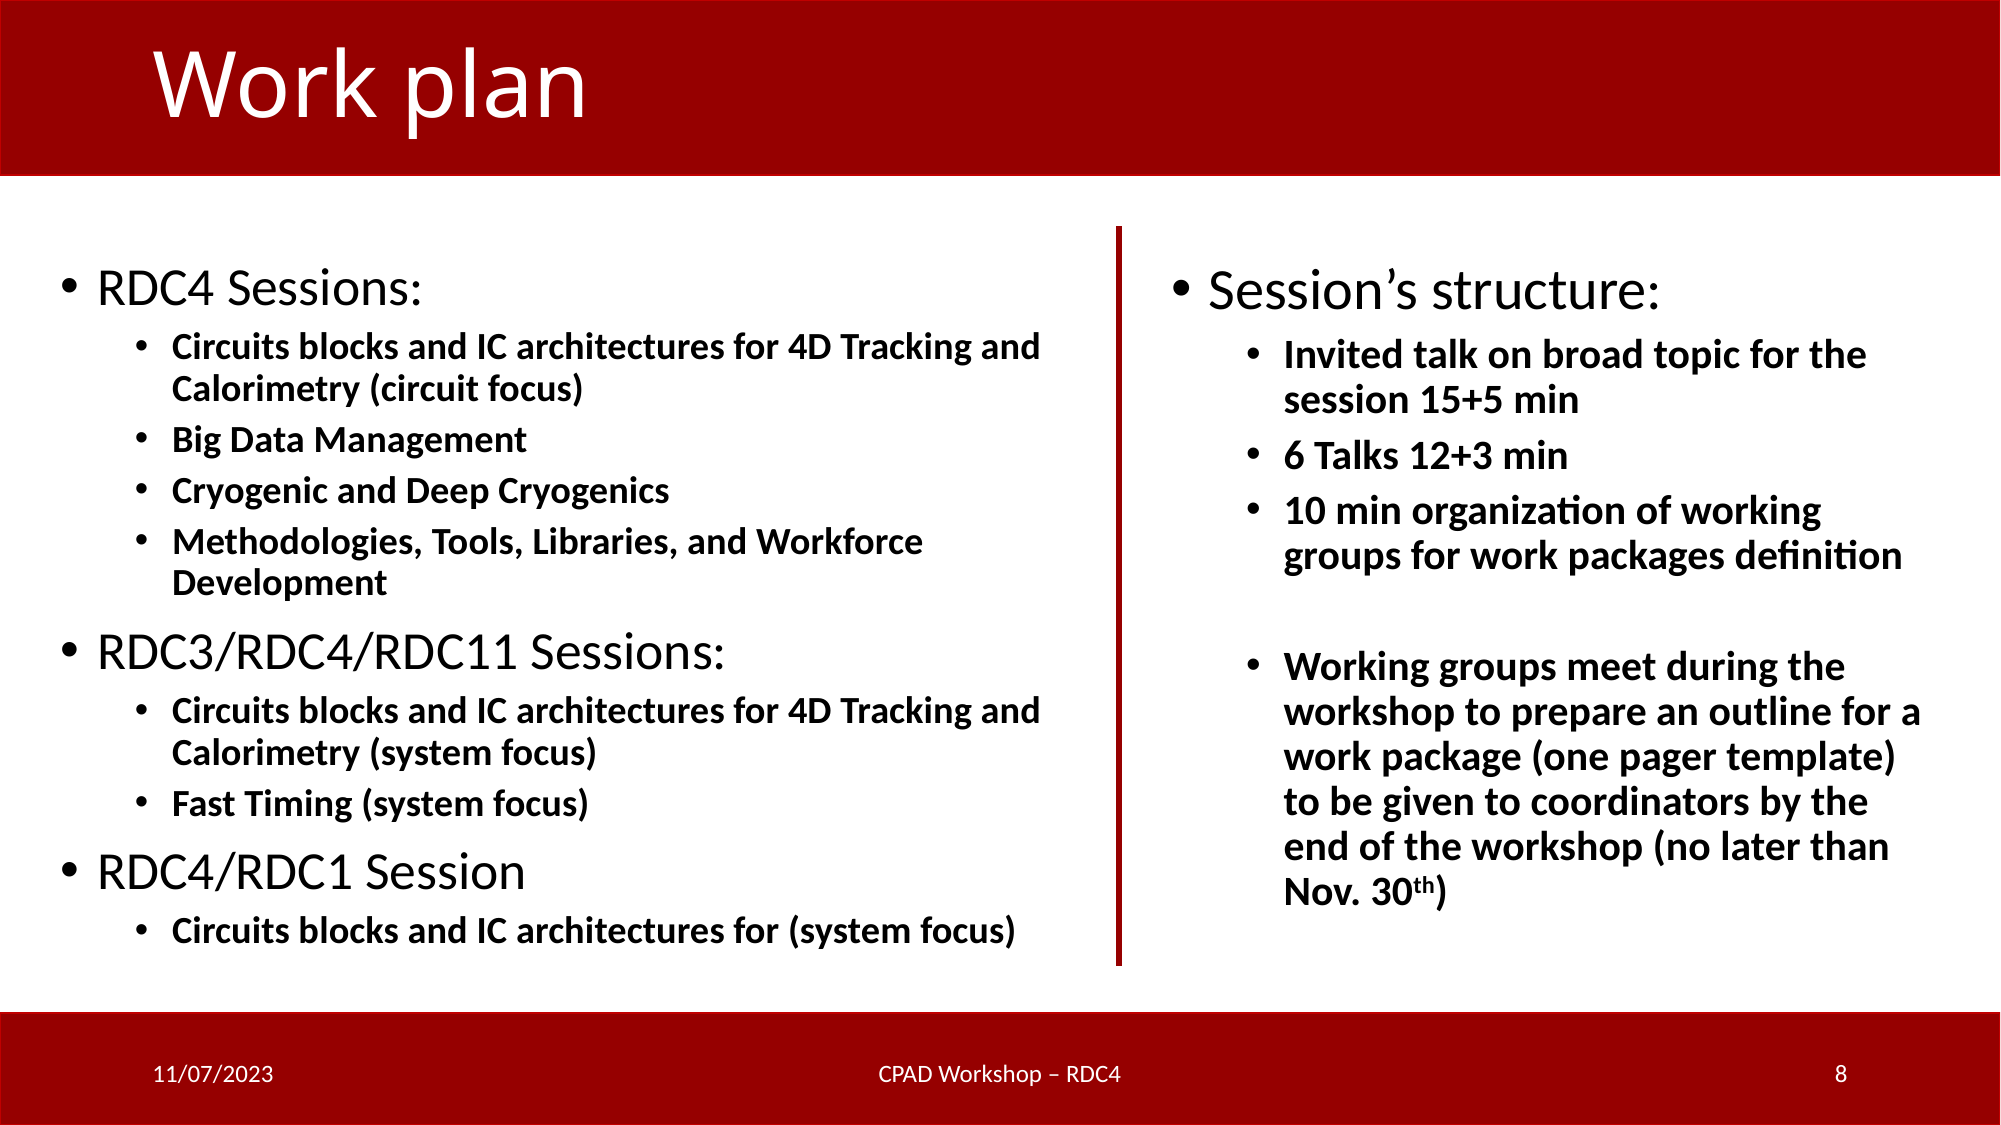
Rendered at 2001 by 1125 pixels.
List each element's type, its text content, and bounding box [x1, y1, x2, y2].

list RDC4 Sessions: Circuits blocks and IC architectures for 4D Tracking and Calorimetry (circuit focus) Big Data Management Cryogenic and Deep Cryogenics Methodologies, Tools, Libraries, and Workforce Development RDC3/RDC4/RDC11 Sessions: Circuits blocks and IC architectures for 4D Tracking and Calorimetry (system focus) Fast Timing (system focus) RDC4/RDC1 Session Circuits blocks and IC architectures for (system focus) [45, 251, 1083, 966]
title Work plan [137, 0, 1863, 175]
footer CPAD Workshop – RDC4 [662, 1042, 1338, 1103]
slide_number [137, 1042, 588, 1103]
slide_number 8 [1412, 1042, 1863, 1103]
text_box Session’s structure: Invited talk on broad topic for the session 15+5 min 6 Talks 12+3 min 10 min organization of working groups for work packages definition Working groups meet during the workshop to prepare an outline for a work package (one pager template) to be given to coordinators by the end of the workshop (no later than Nov. 30th) [1156, 251, 1944, 966]
